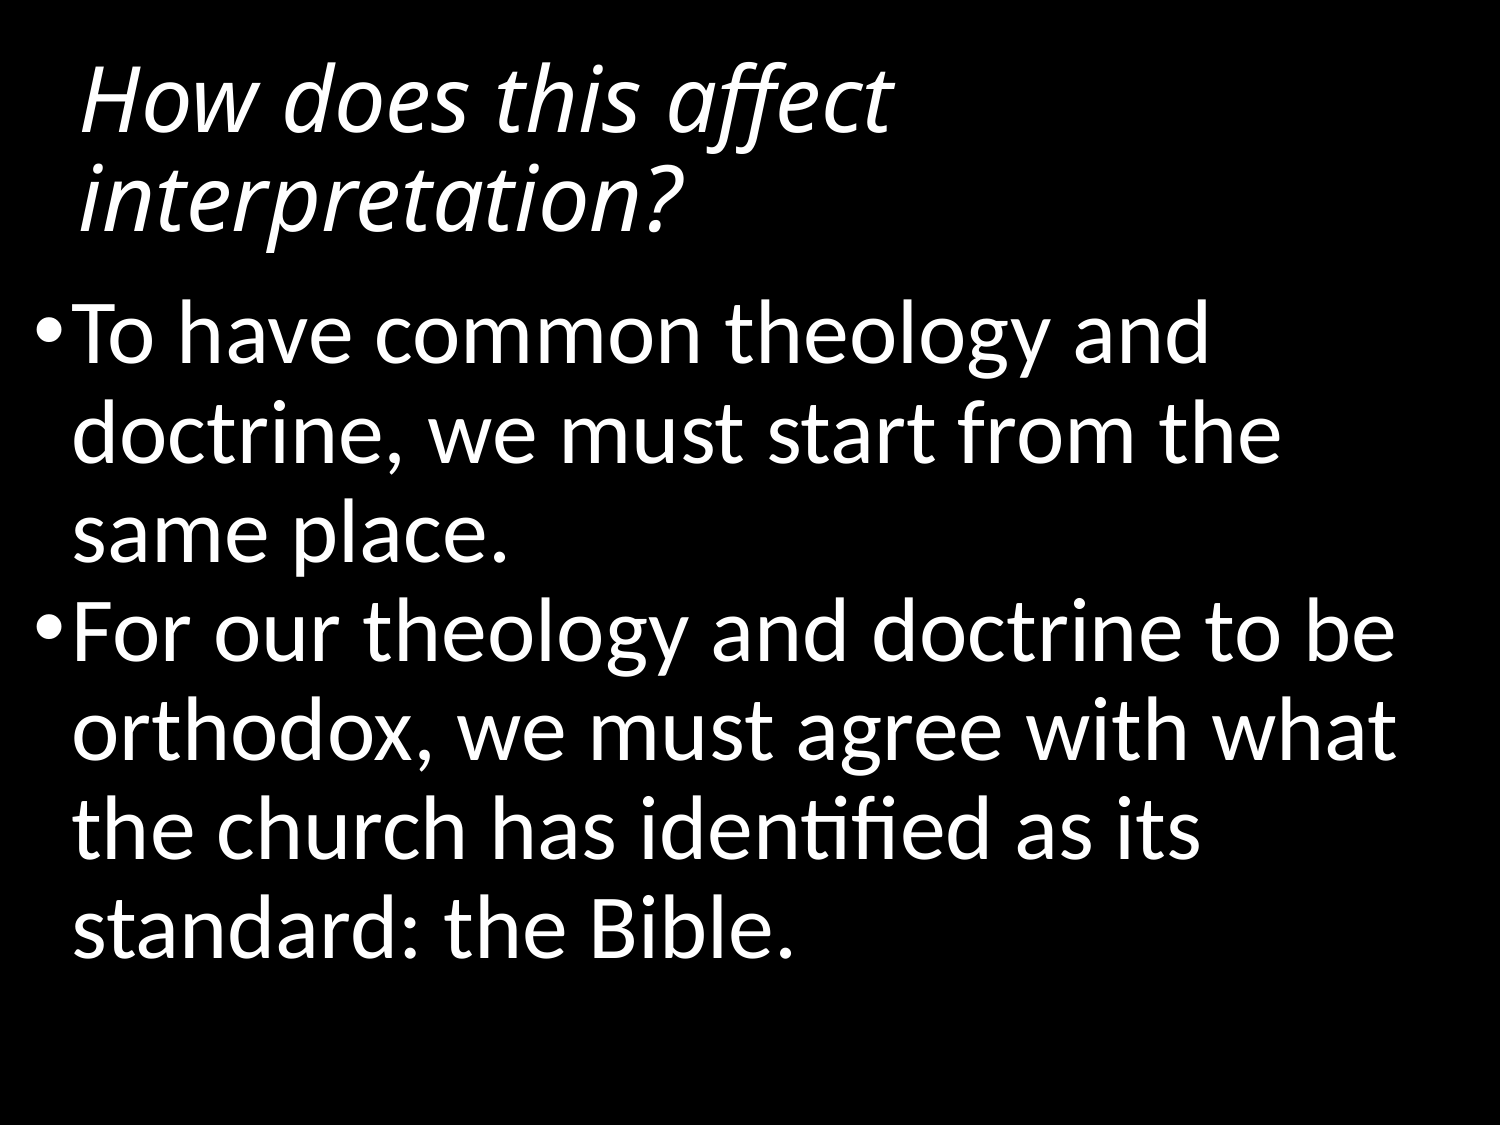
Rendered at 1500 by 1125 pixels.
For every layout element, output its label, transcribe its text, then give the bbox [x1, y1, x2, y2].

title How does this affect interpretation? [63, 43, 1437, 261]
list To have common theology and doctrine, we must start from the same place. For our theology and doctrine to be orthodox, we must agree with what the church has identified as its standard: the Bible. [0, 277, 1476, 1066]
